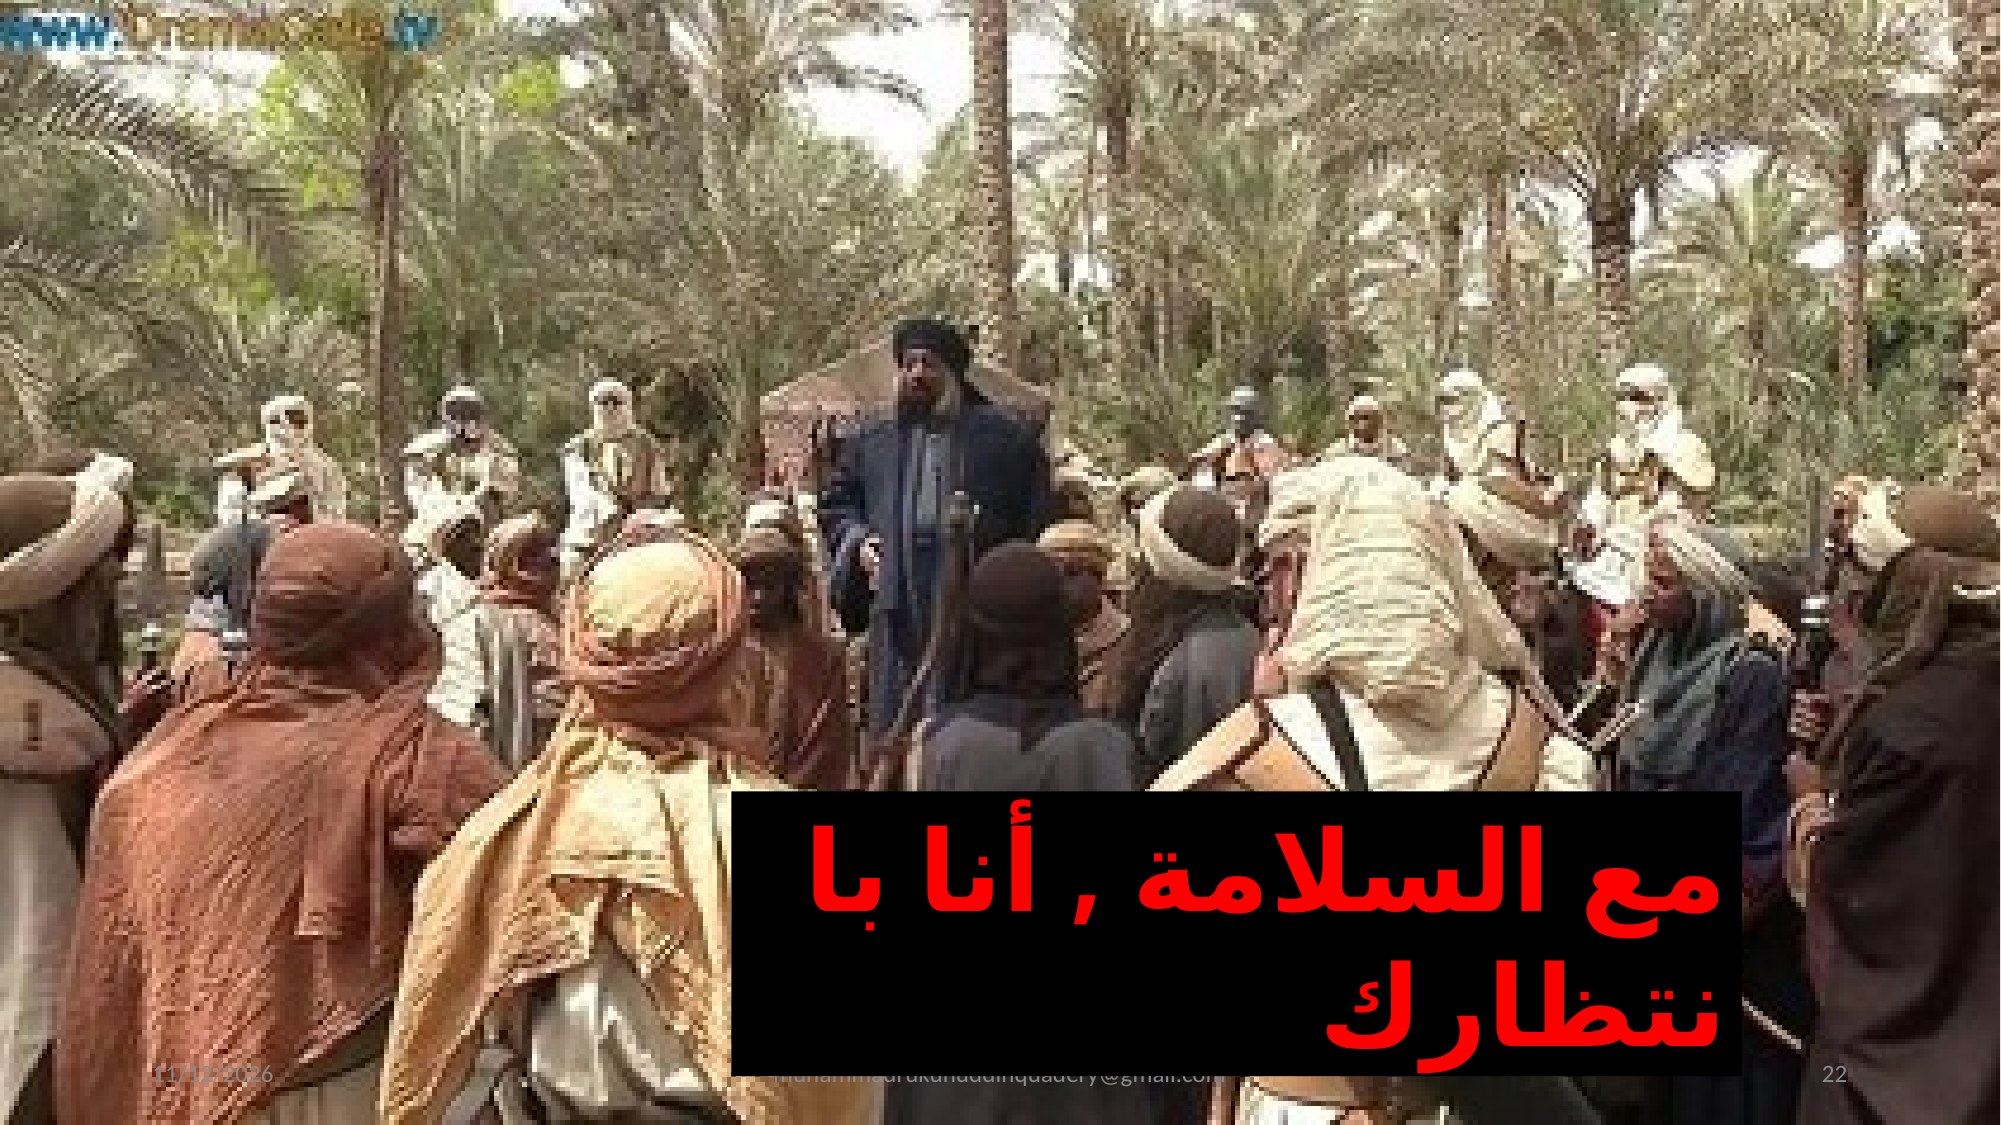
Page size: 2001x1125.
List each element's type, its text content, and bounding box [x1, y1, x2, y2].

picture [0, 0, 2001, 1125]
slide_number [137, 1042, 588, 1103]
text_box مع السلامة , أنا با نتظارك [731, 791, 1743, 1077]
slide_number 22 [1412, 1042, 1863, 1103]
footer muhammadrukunuddinquadery@gmail.com [662, 1042, 1338, 1103]
